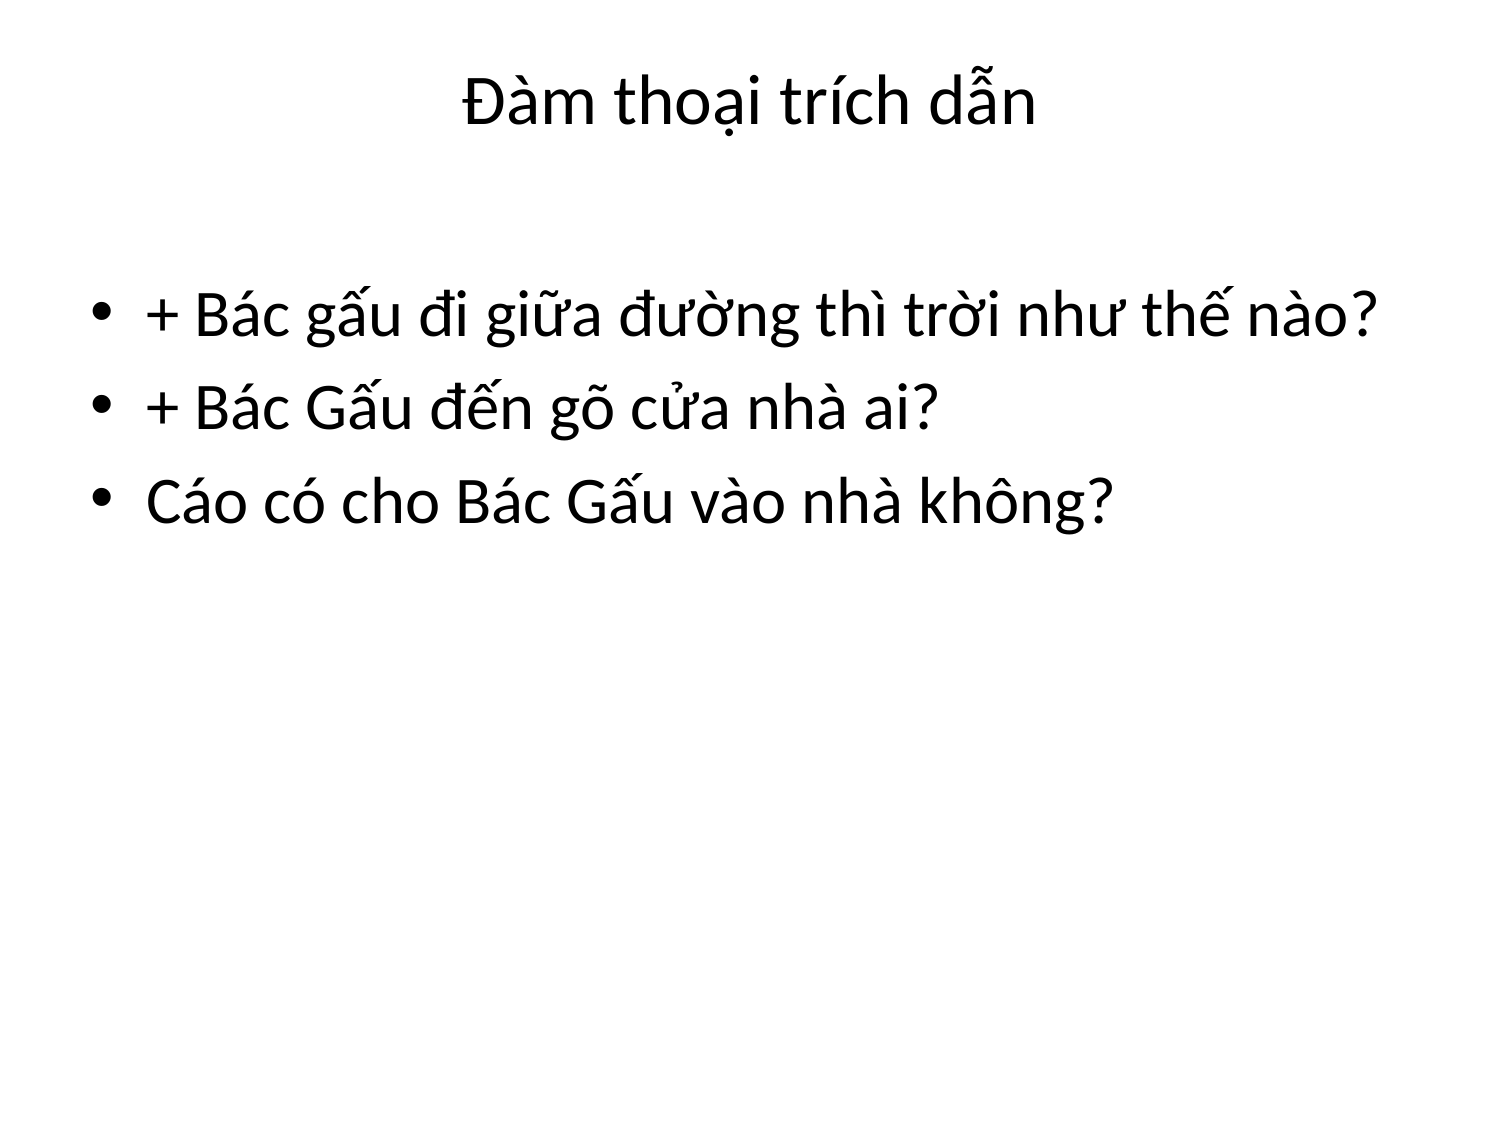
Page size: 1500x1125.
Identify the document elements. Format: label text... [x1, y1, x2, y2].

list + Bác gấu đi giữa đường thì trời như thế nào? + Bác Gấu đến gõ cửa nhà ai? Cáo có cho Bác Gấu vào nhà không? [75, 262, 1425, 1005]
title Đàm thoại trích dẫn [75, 45, 1425, 233]
